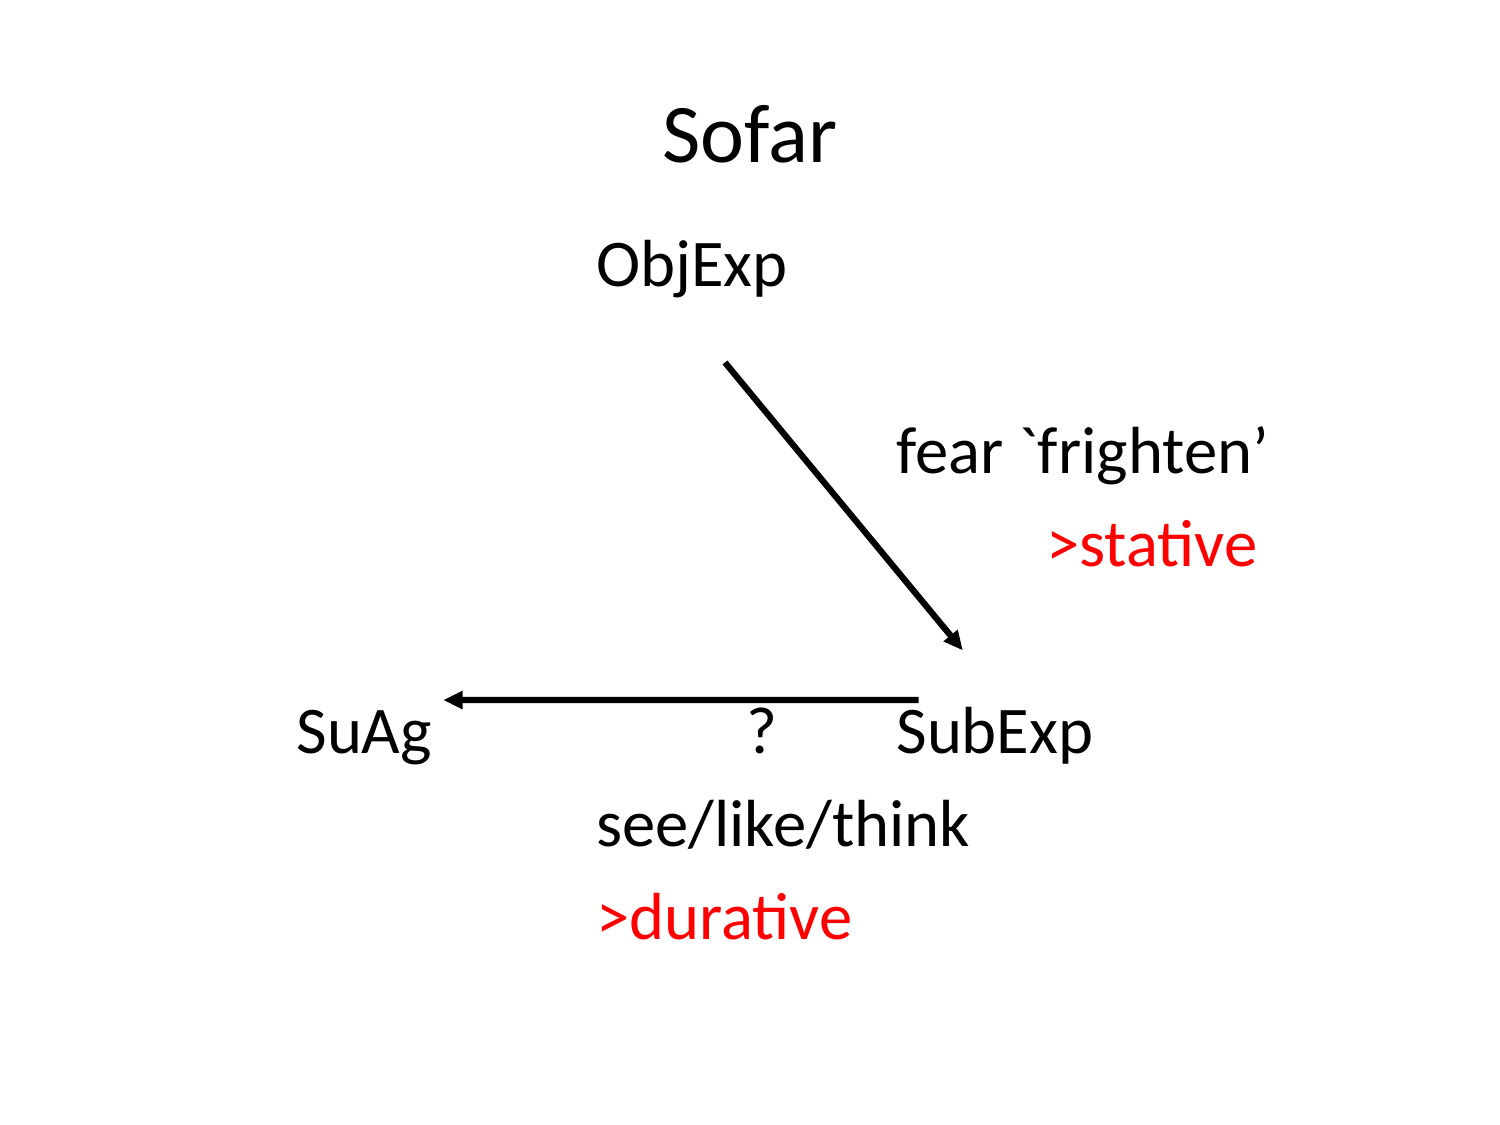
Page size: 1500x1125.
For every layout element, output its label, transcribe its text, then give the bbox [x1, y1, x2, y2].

title Sofar [75, 45, 1425, 212]
text_box [443, 693, 919, 707]
text_box [724, 362, 963, 650]
list ObjExp fear `frighten’ >stative SuAg ? SubExp see/like/think >durative [75, 212, 1425, 1005]
